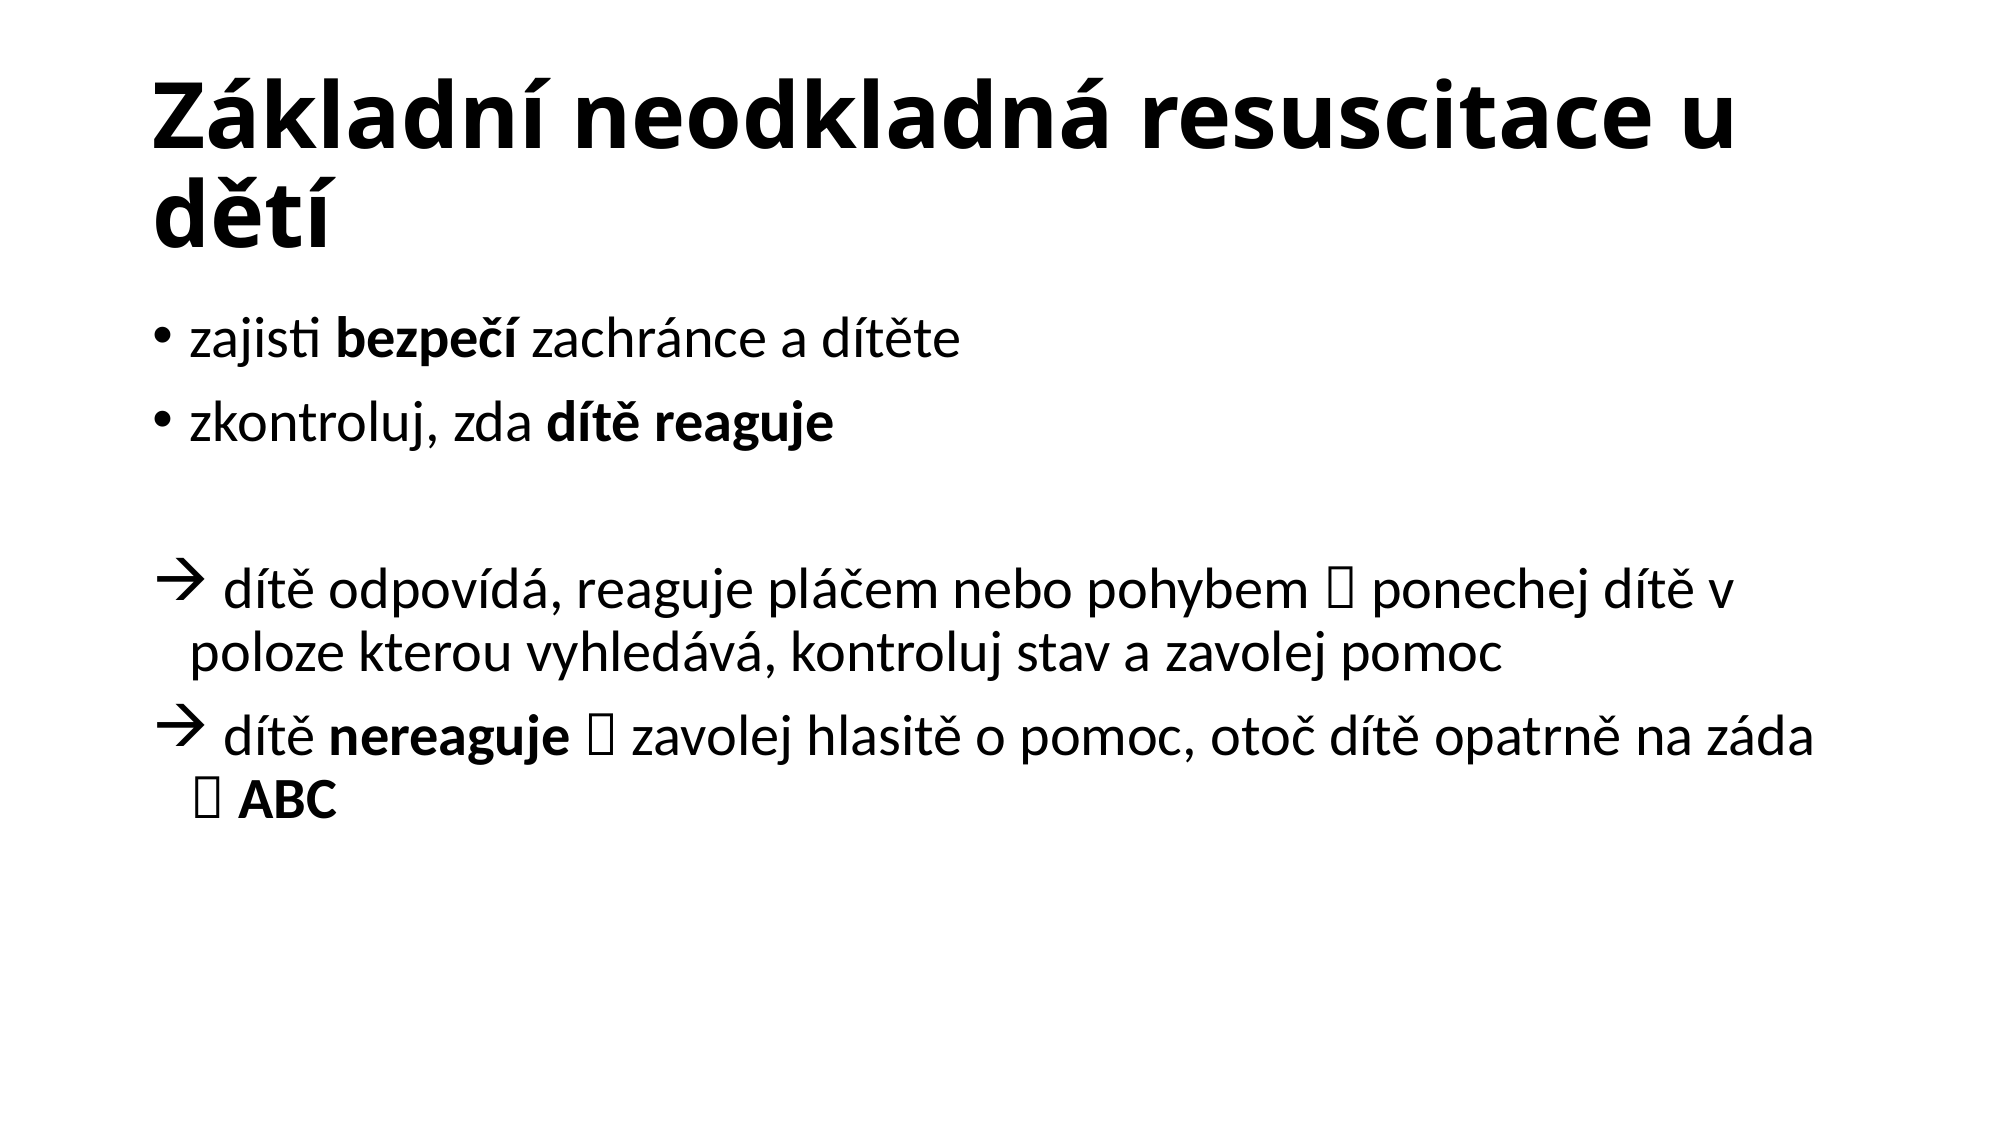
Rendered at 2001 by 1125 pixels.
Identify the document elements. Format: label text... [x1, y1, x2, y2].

list zajisti bezpečí zachránce a dítěte zkontroluj, zda dítě reaguje dítě odpovídá, reaguje pláčem nebo pohybem  ponechej dítě v poloze kterou vyhledává, kontroluj stav a zavolej pomoc dítě nereaguje  zavolej hlasitě o pomoc, otoč dítě opatrně na záda  ABC [137, 299, 1863, 1014]
title Základní neodkladná resuscitace u dětí [137, 59, 1863, 278]
